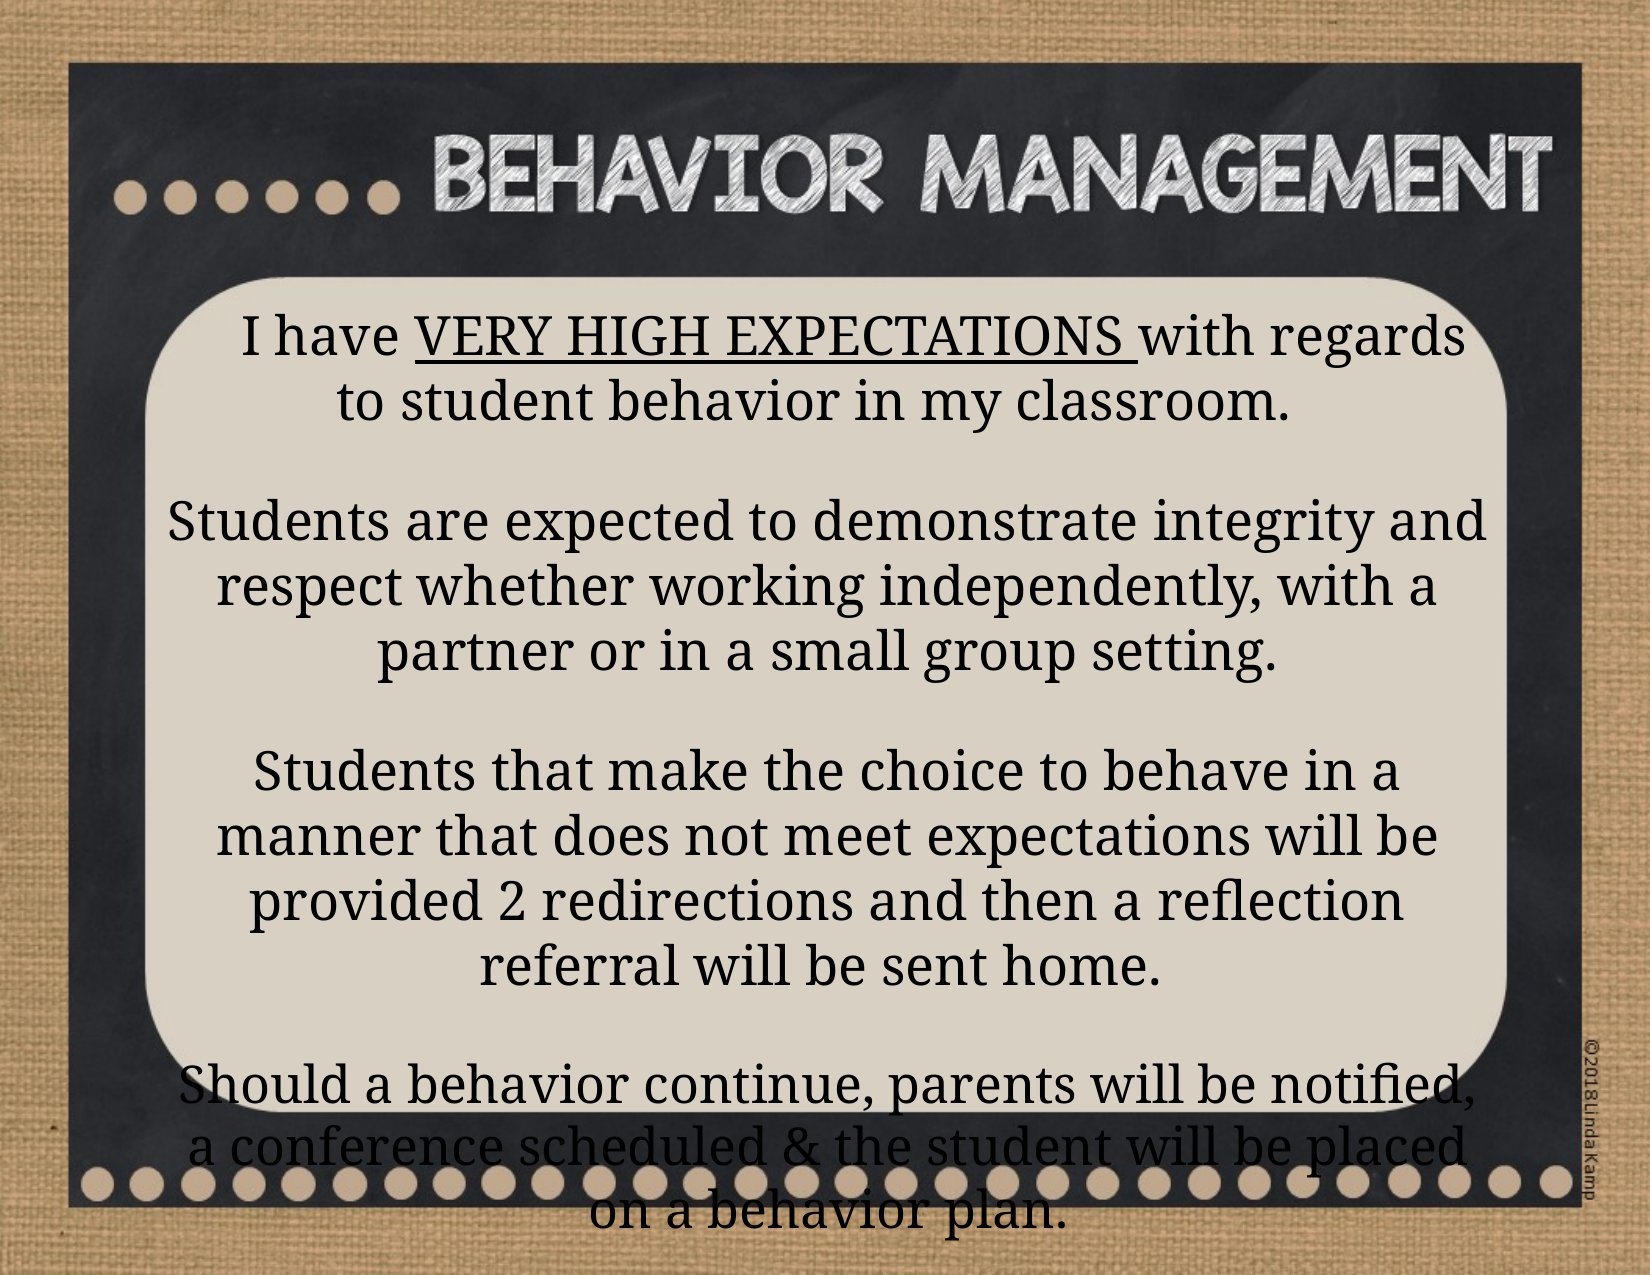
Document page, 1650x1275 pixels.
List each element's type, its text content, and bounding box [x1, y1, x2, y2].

picture [0, 0, 1650, 1275]
text_box I have VERY HIGH EXPECTATIONS with regards to student behavior in my classroom. Students are expected to demonstrate integrity and respect whether working independently, with a partner or in a small group setting. Students that make the choice to behave in a manner that does not meet expectations will be provided 2 redirections and then a reflection referral will be sent home. Should a behavior continue, parents will be notified, a conference scheduled & the student will be placed on a behavior plan. [149, 294, 1507, 1275]
